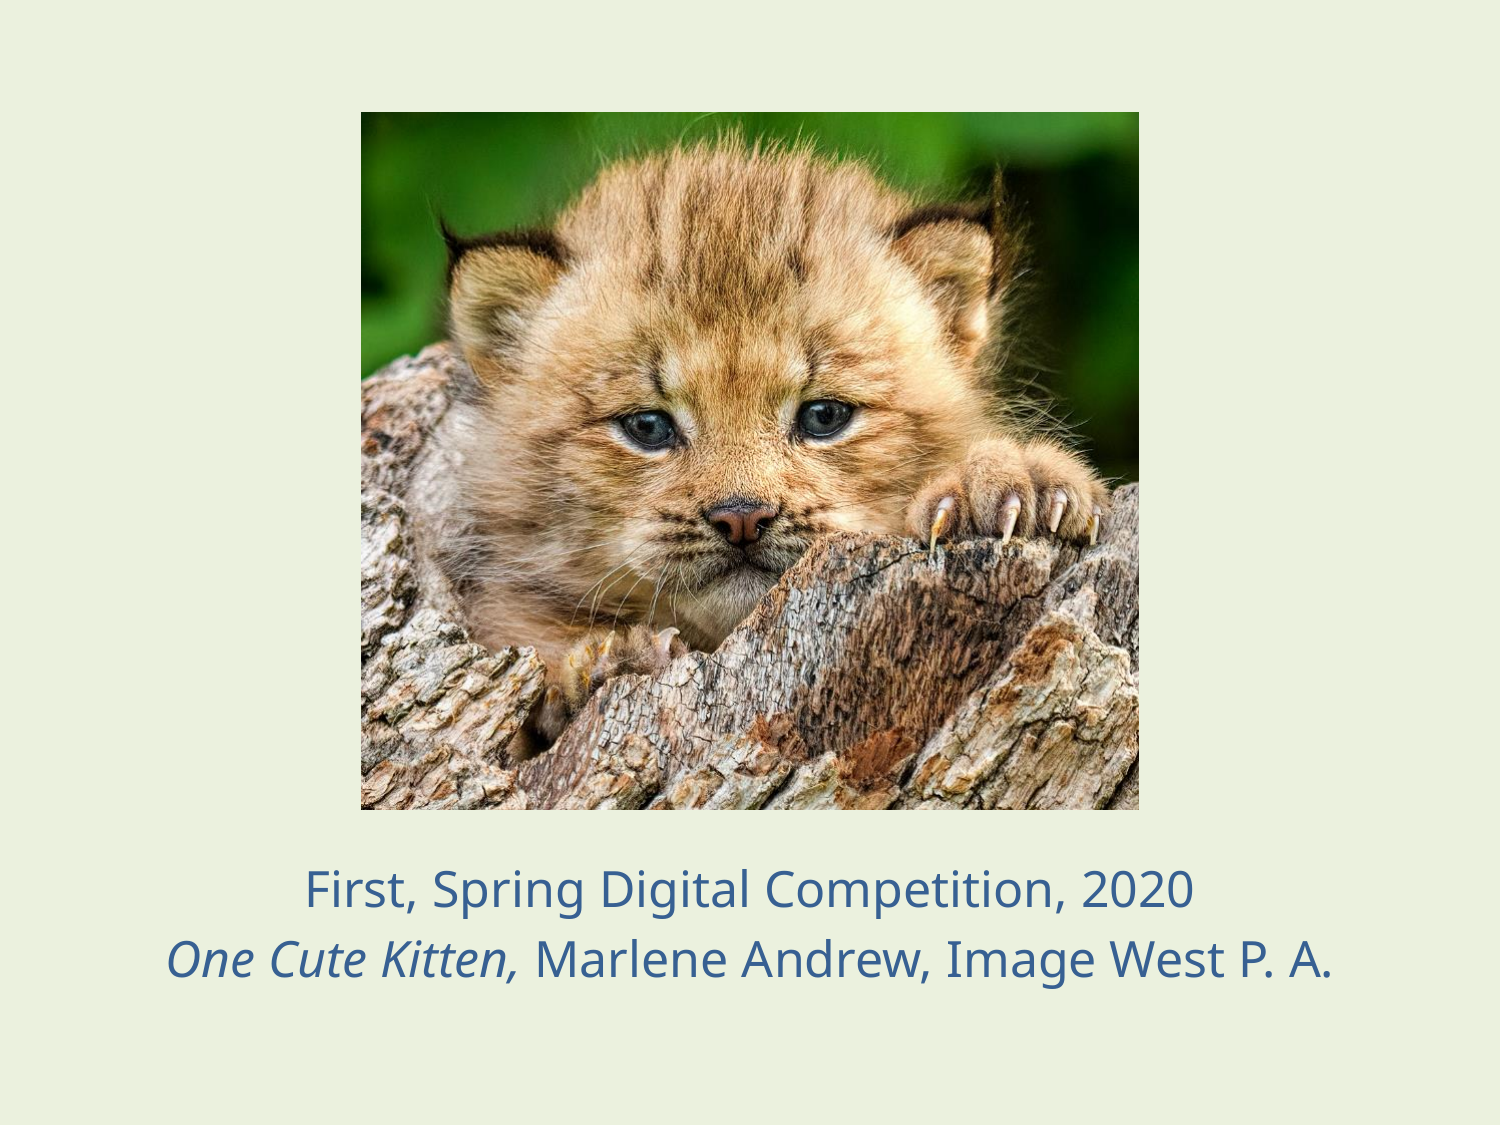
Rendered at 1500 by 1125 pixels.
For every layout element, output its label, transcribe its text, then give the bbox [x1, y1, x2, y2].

list First, Spring Digital Competition, 2020 One Cute Kitten, Marlene Andrew, Image West P. A. [87, 849, 1413, 1013]
picture [361, 112, 1139, 810]
